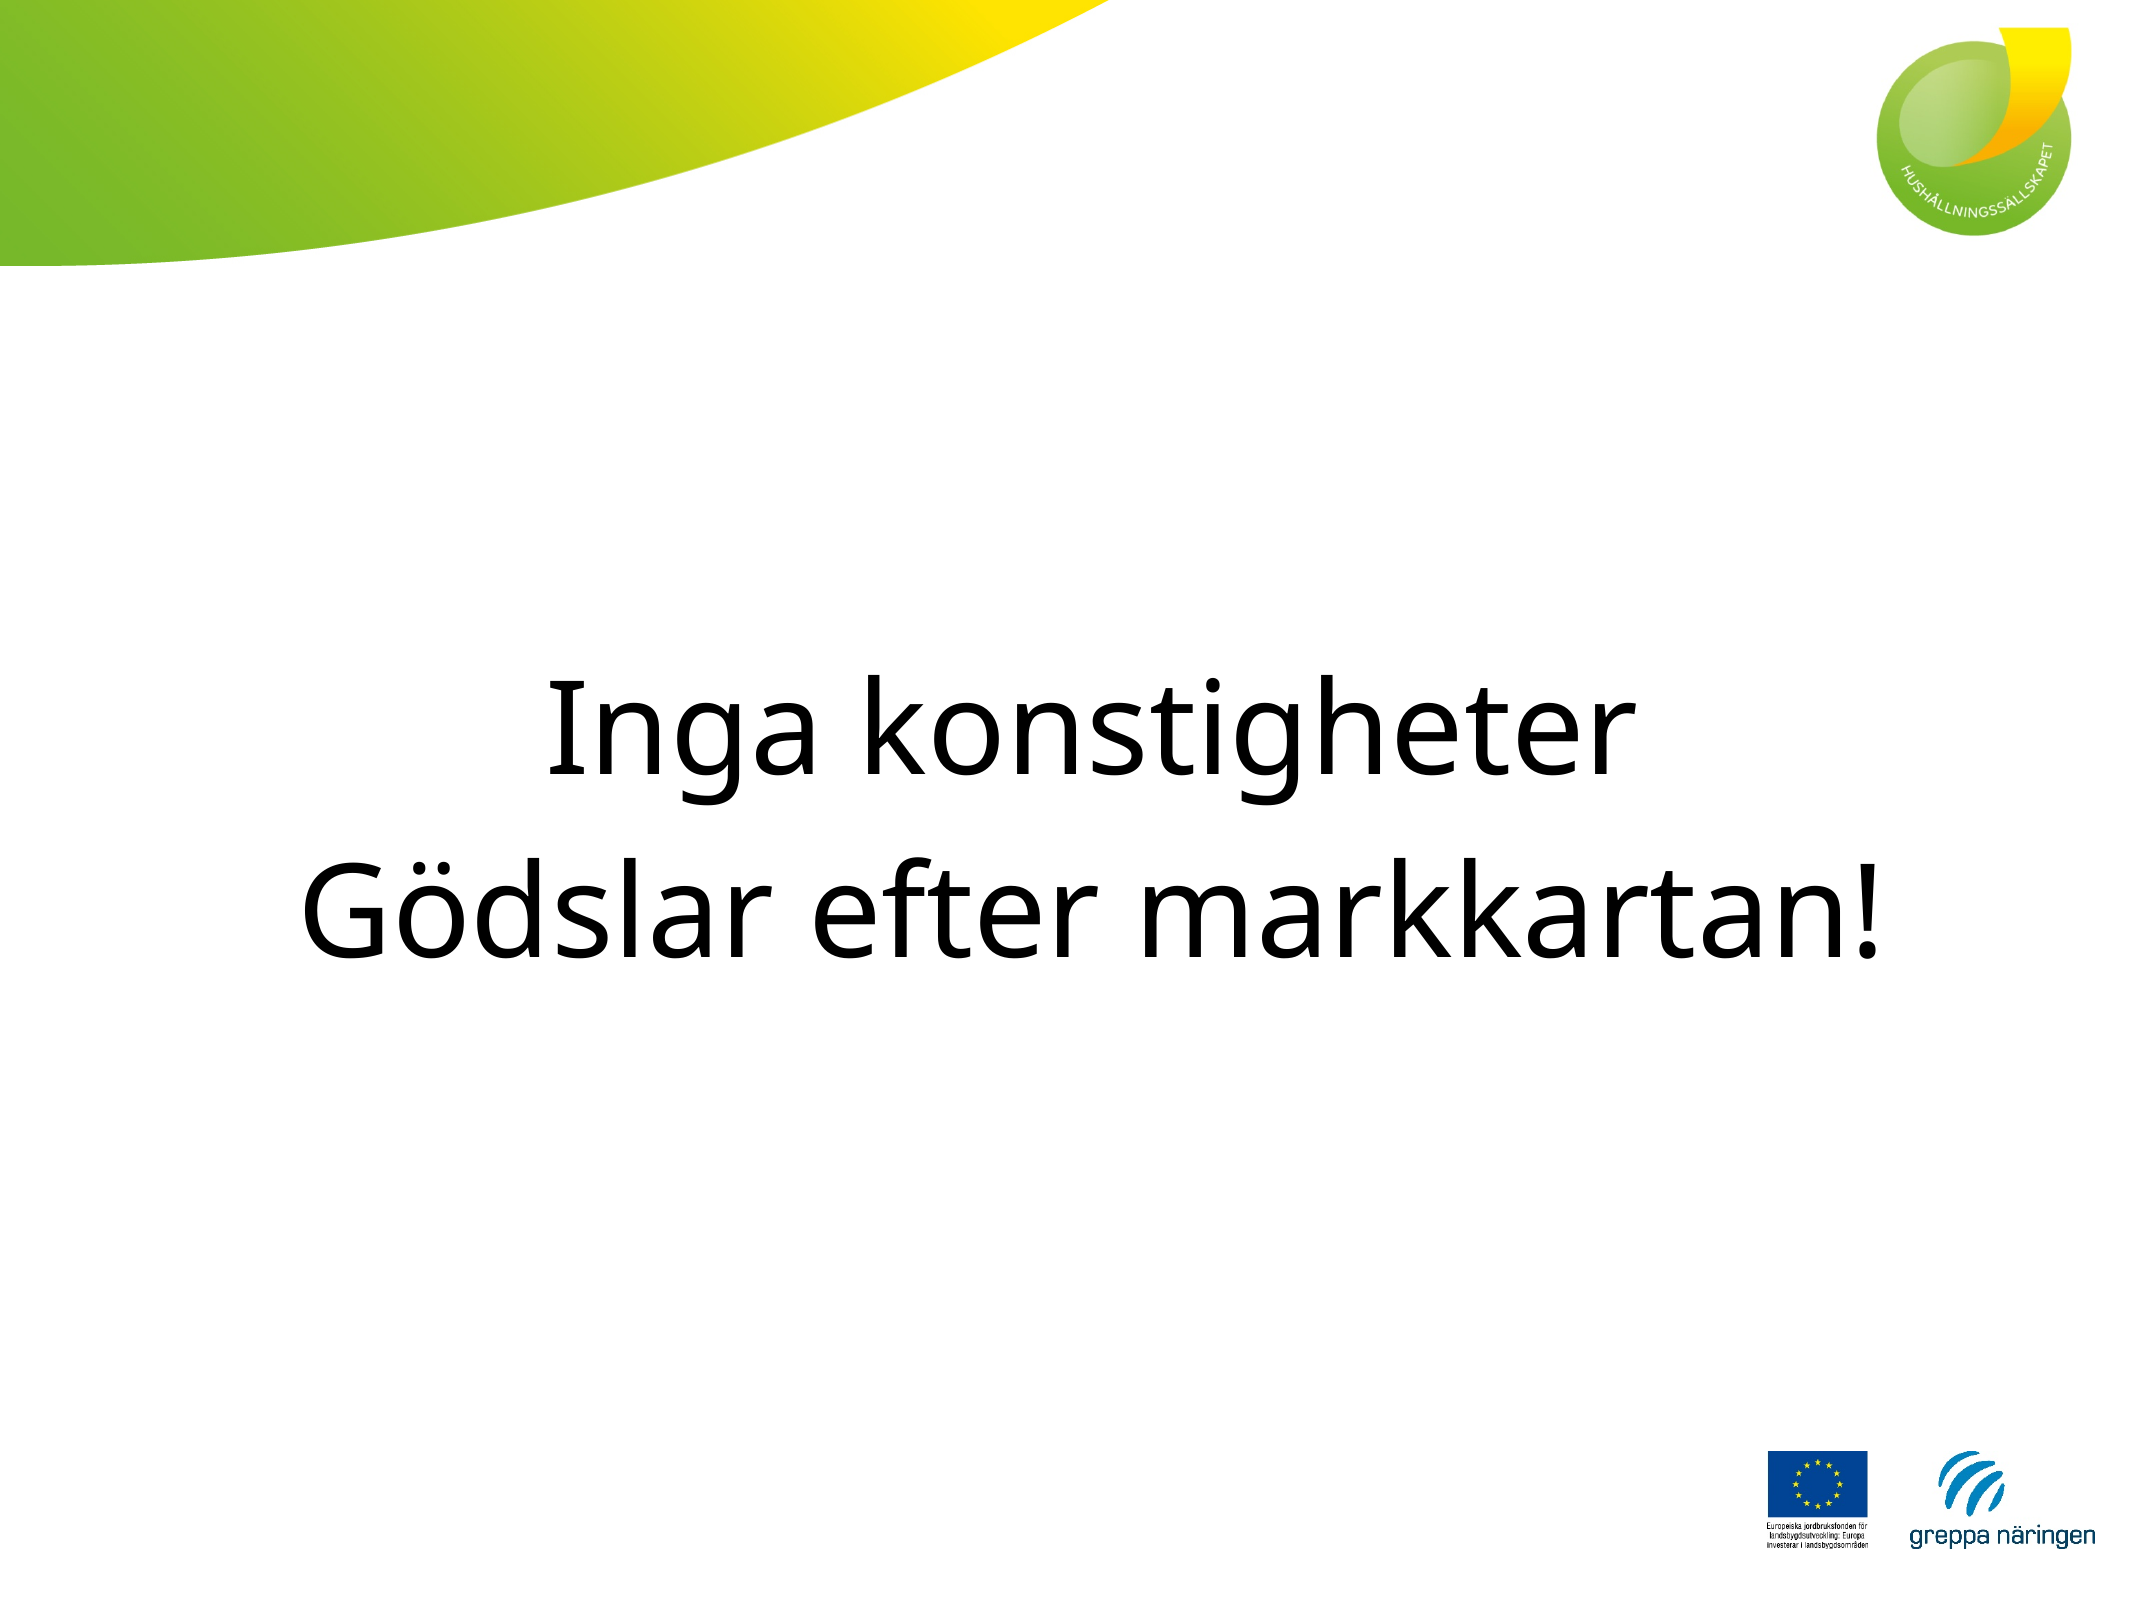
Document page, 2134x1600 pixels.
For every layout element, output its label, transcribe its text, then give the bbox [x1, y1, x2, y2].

picture [1767, 1451, 1868, 1550]
title Inga konstigheter Gödslar efter markkartan! [165, 445, 2020, 1237]
picture [0, 0, 1110, 266]
picture [1910, 1451, 2096, 1550]
picture [1870, 23, 2080, 242]
